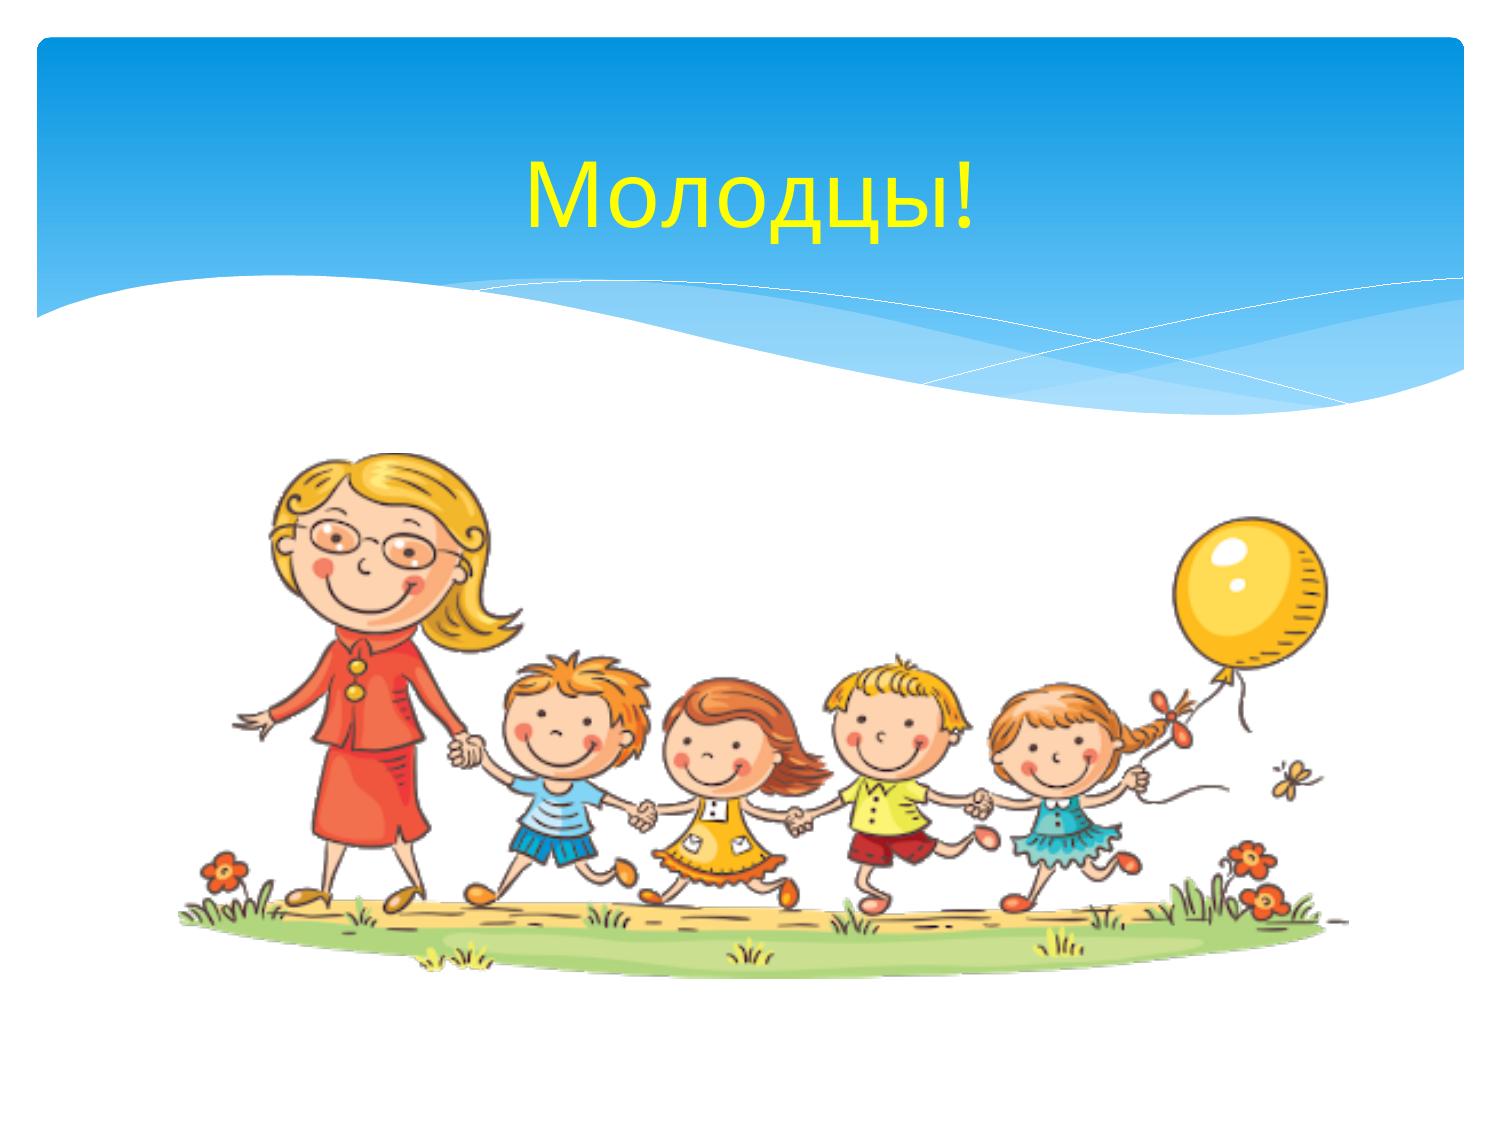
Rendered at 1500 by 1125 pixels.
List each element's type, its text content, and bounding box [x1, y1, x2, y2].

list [178, 453, 1349, 979]
title Молодцы! [75, 55, 1425, 327]
